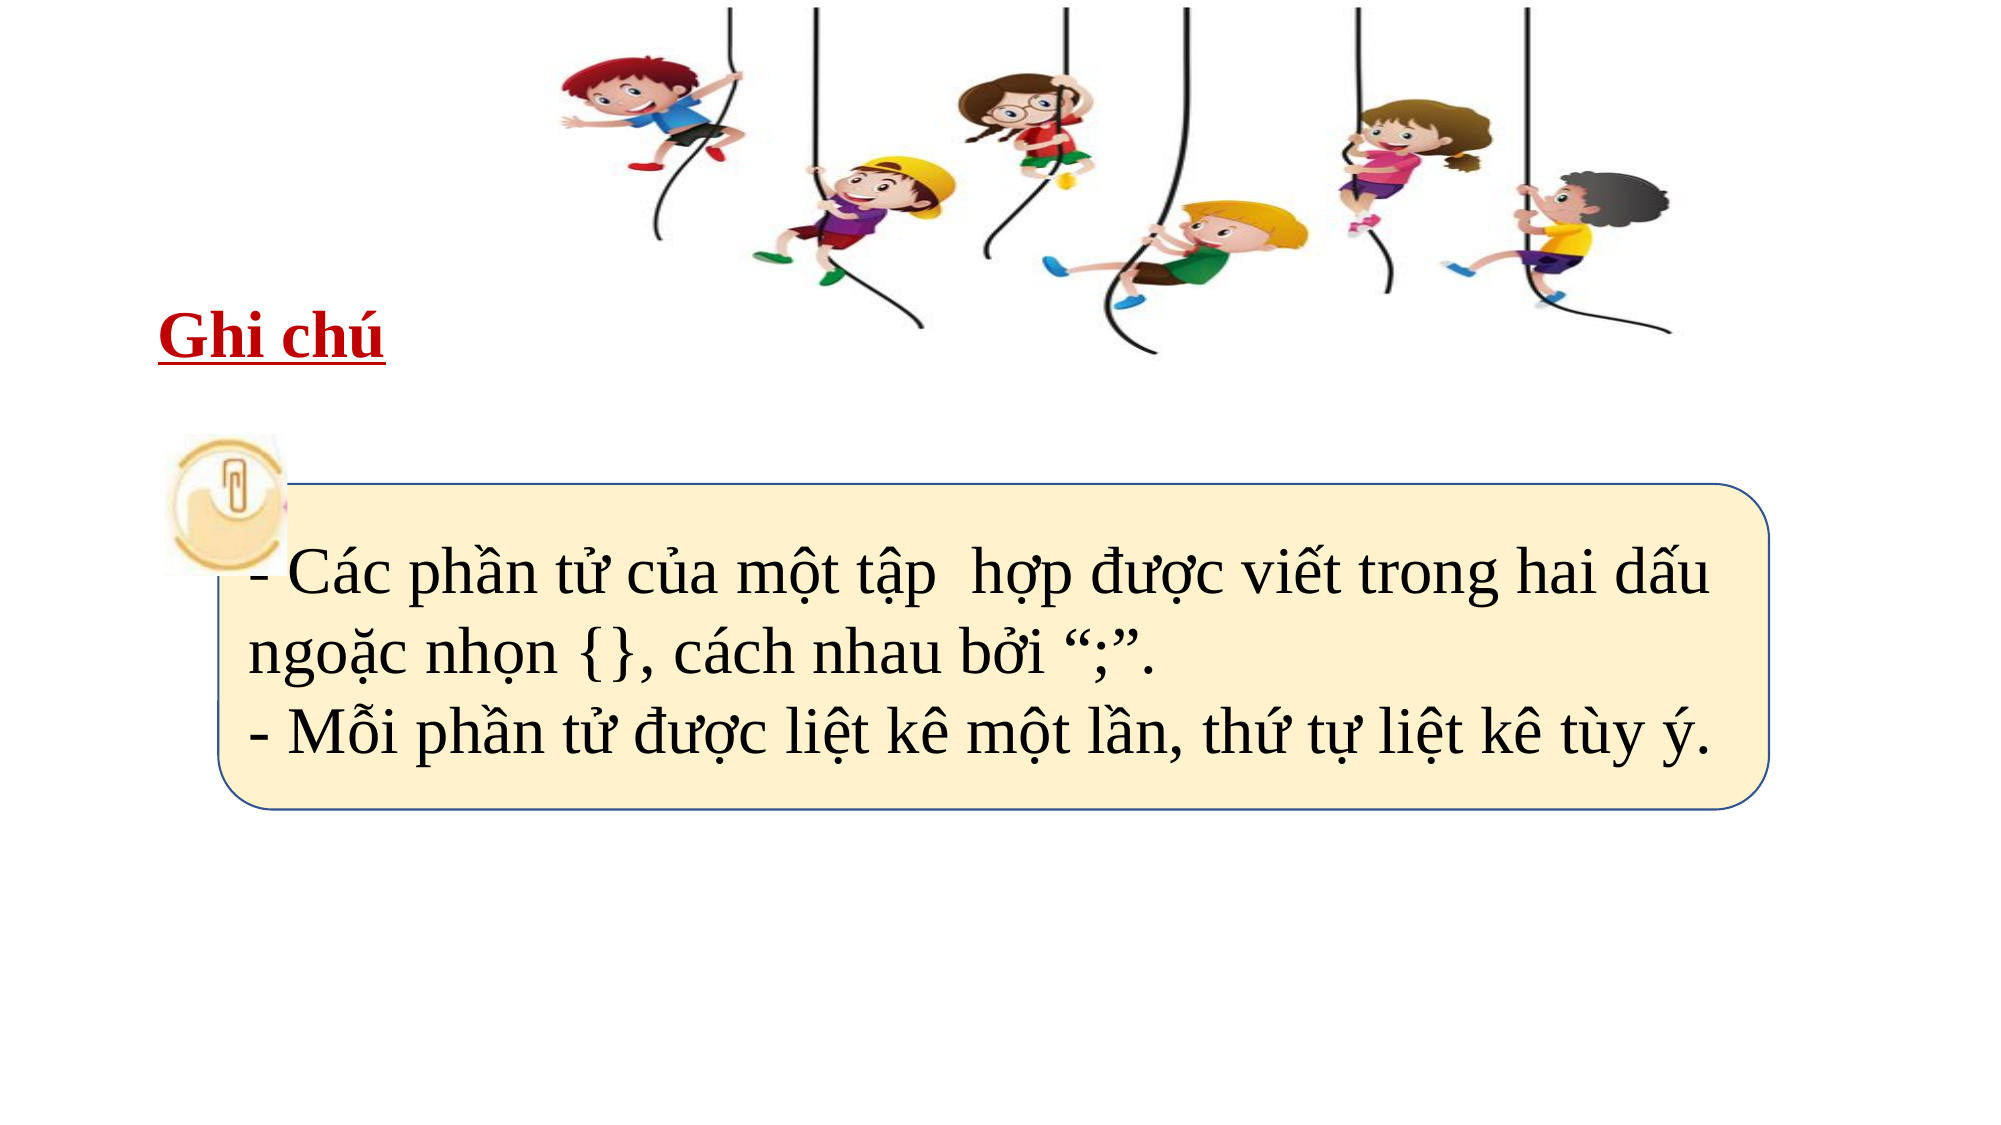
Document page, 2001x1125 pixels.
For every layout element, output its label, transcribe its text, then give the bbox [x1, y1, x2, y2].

text_box [164, 434, 288, 576]
picture [543, 0, 1690, 363]
text_box Ghi chú [143, 283, 635, 379]
text_box - Các phần tử của một tập hợp được viết trong hai dấu ngoặc nhọn {}, cách nhau bởi “;”. - Mỗi phần tử được liệt kê một lần, thứ tự liệt kê tùy ý. [217, 482, 1771, 811]
